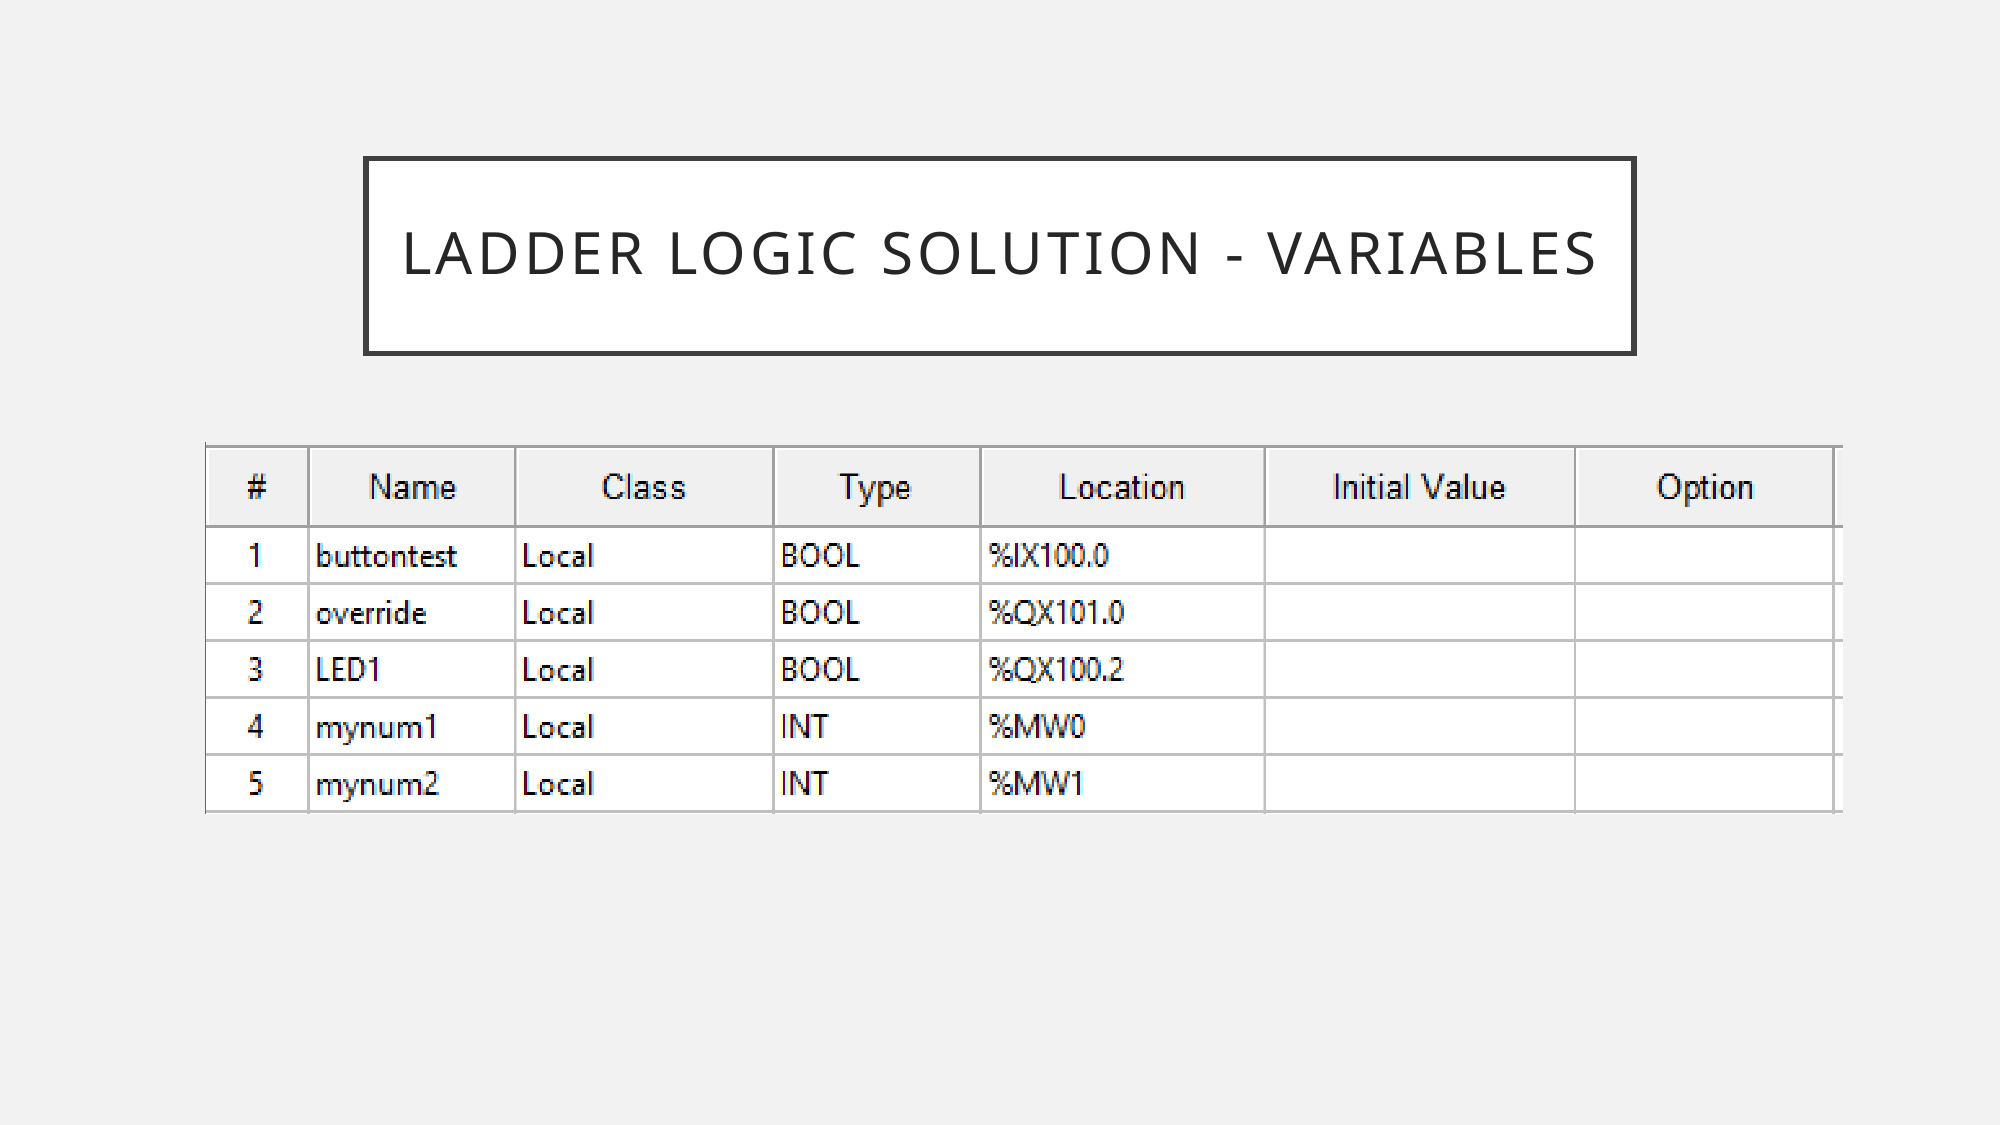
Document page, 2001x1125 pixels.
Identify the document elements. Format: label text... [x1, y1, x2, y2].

title Ladder Logic Solution - Variables [363, 156, 1637, 356]
picture [205, 442, 1843, 814]
